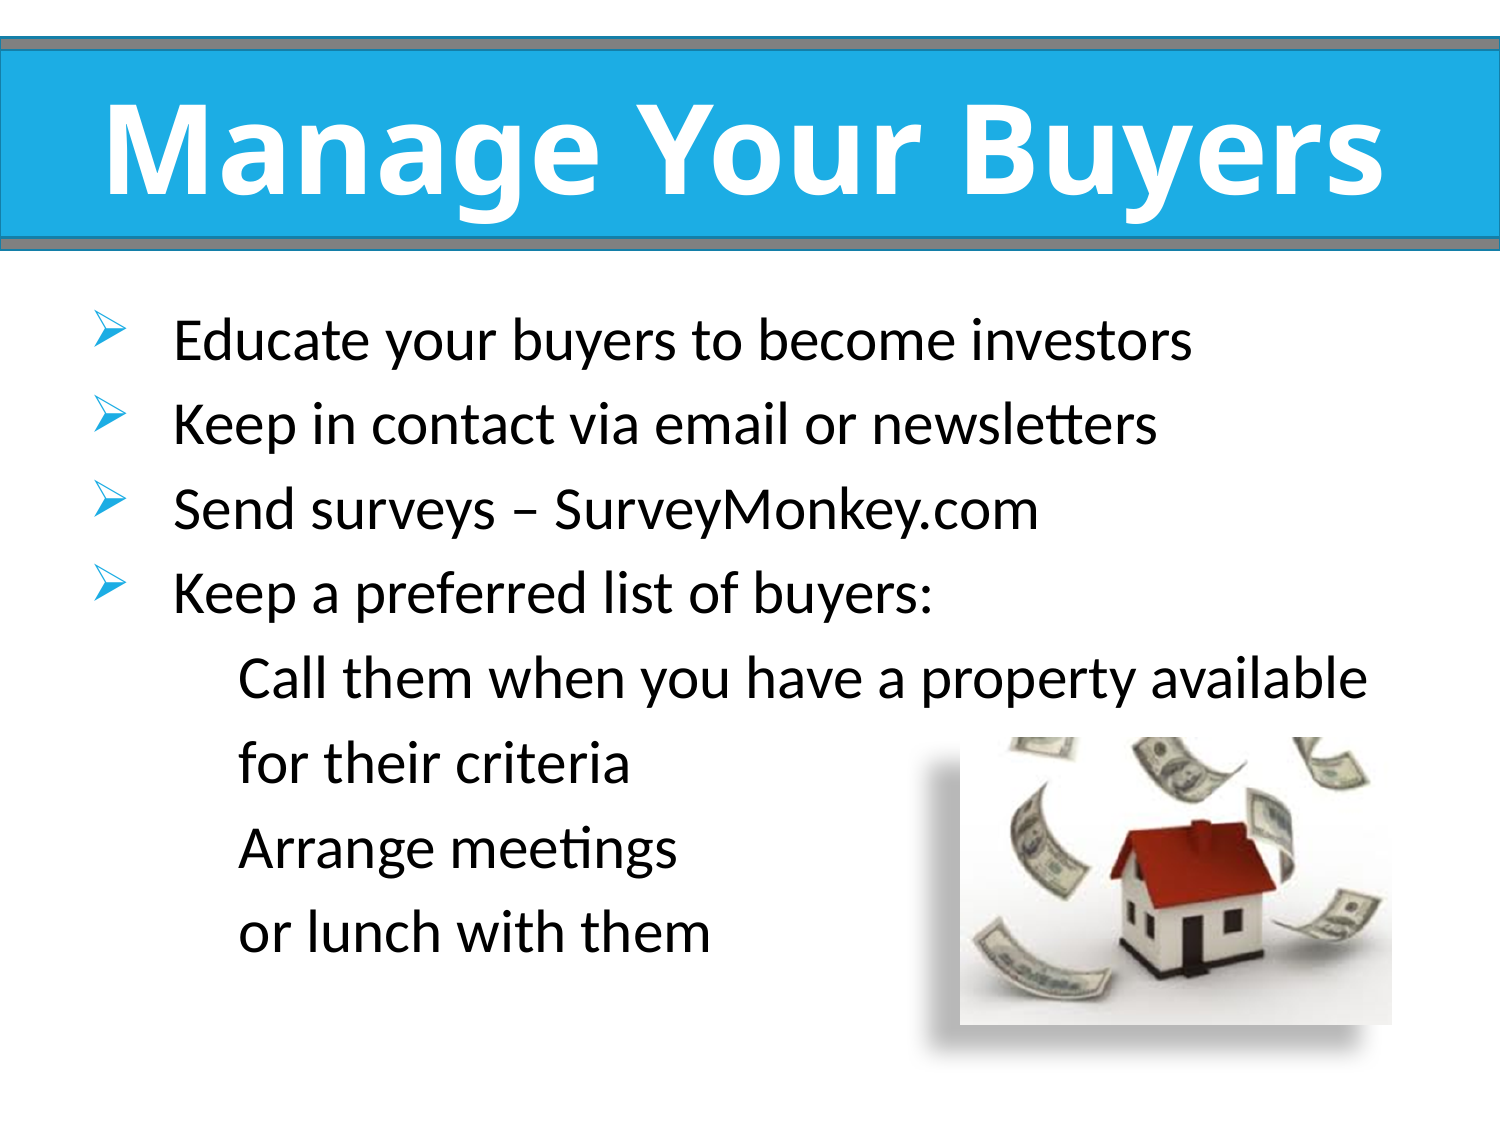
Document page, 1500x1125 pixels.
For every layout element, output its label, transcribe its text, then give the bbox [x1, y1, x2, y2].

picture [960, 736, 1393, 1026]
text_box [0, 49, 1500, 239]
text_box Manage Your Buyers [24, 62, 1463, 228]
text_box [0, 36, 1500, 49]
text_box [0, 239, 1500, 251]
text_box Educate your buyers to become investors Keep in contact via email or newsletters Send surveys – SurveyMonkey.com Keep a preferred list of buyers: Call them when you have a property available for their criteria Arrange meetings or lunch with them [74, 291, 1425, 1050]
